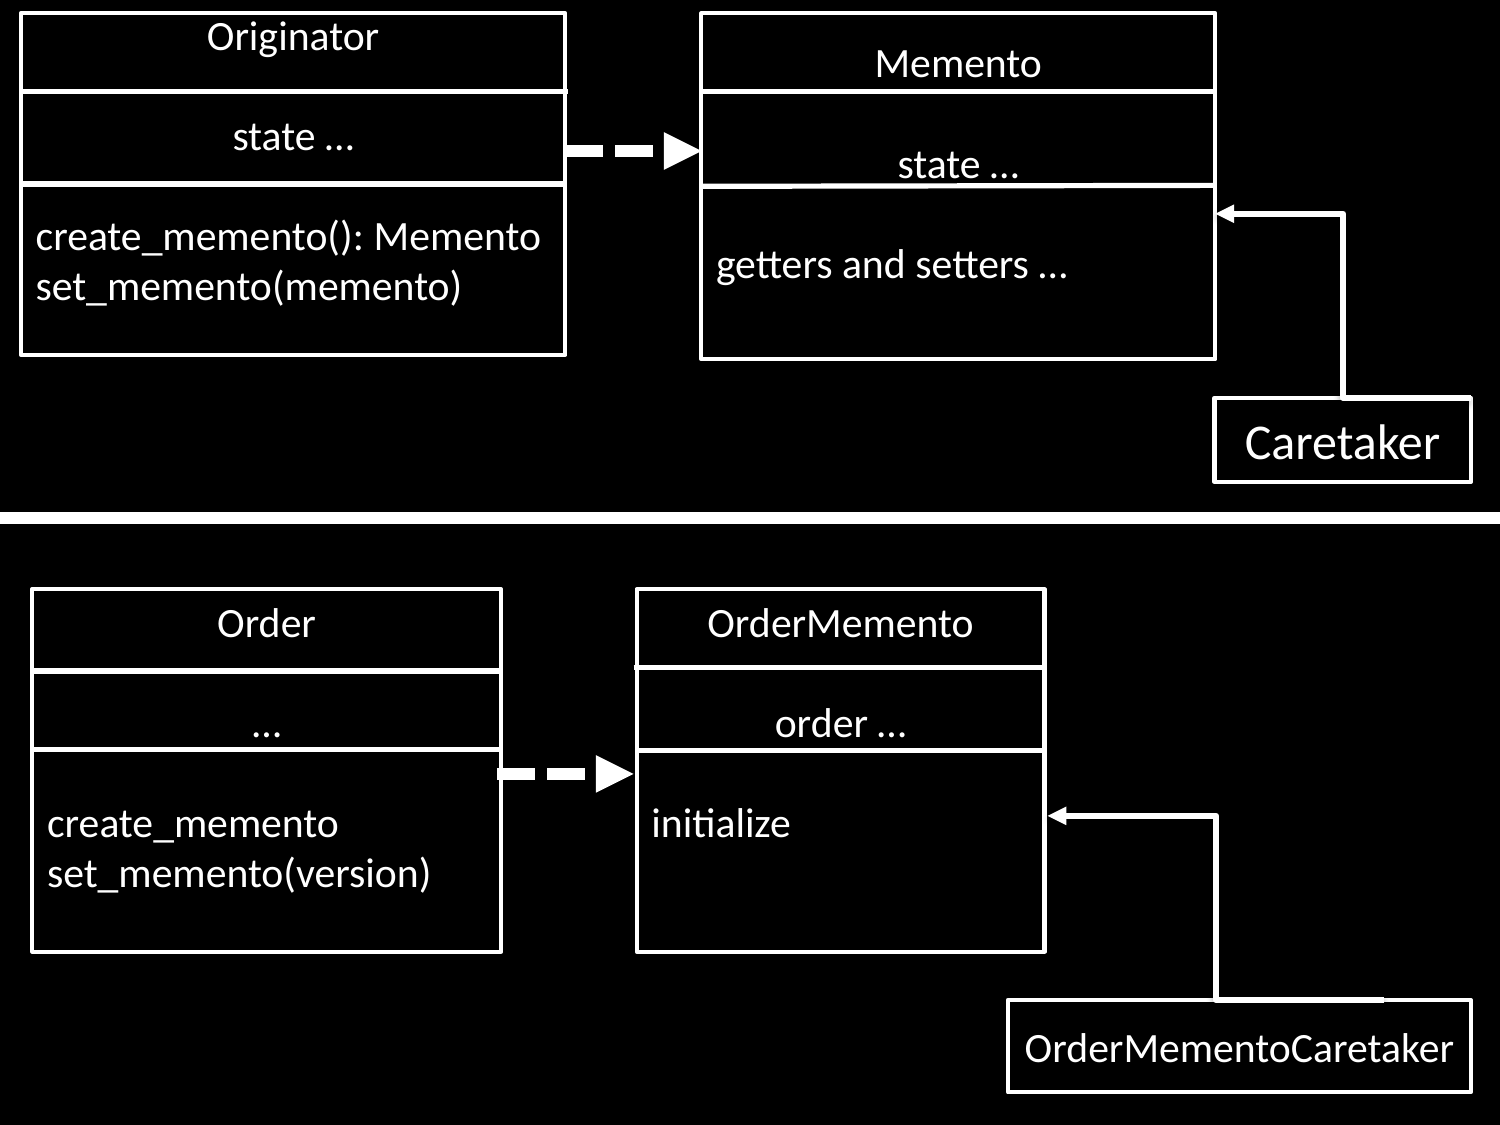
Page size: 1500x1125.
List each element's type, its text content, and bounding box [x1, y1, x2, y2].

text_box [1047, 815, 1385, 1001]
text_box Memento state … getters and setters … [699, 190, 1217, 361]
text_box OrderMementoCaretaker [1006, 998, 1473, 1094]
text_box Order … create_memento set_memento(version) [30, 587, 503, 954]
text_box OrderMemento order … initialize [635, 587, 1047, 954]
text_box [1215, 213, 1472, 399]
text_box Originator state … create_memento(): Memento set_memento(memento) [19, 96, 567, 357]
text_box Memento state … getters and setters … [699, 11, 1217, 189]
text_box Originator state … create_memento(): Memento set_memento(memento) [19, 11, 567, 94]
text_box Caretaker [1212, 404, 1473, 484]
